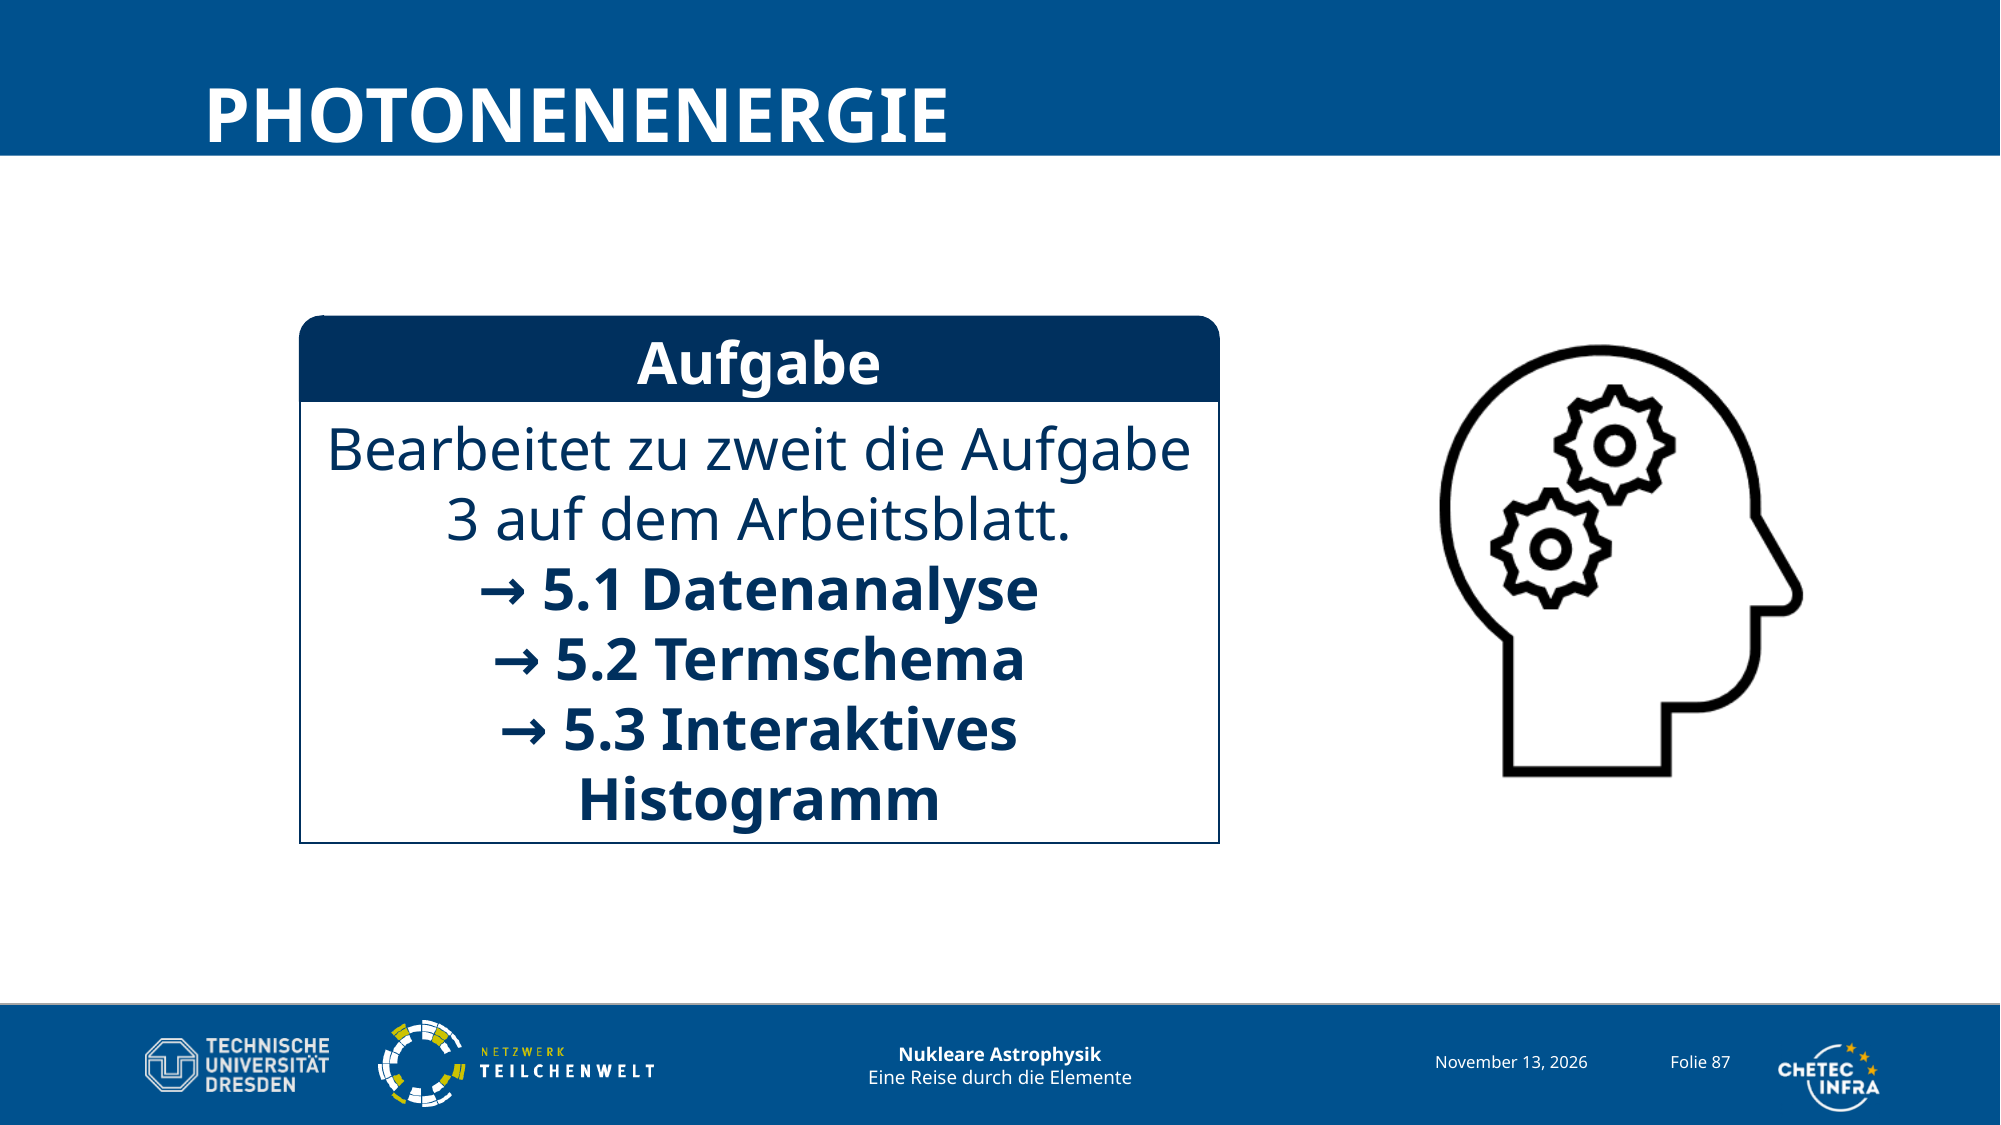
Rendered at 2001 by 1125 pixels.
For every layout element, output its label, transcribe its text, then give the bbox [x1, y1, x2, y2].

picture [1778, 1033, 1880, 1121]
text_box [299, 316, 1219, 844]
picture [378, 1020, 654, 1107]
title Photonenenergie [203, 56, 1880, 169]
picture [1364, 315, 1878, 829]
